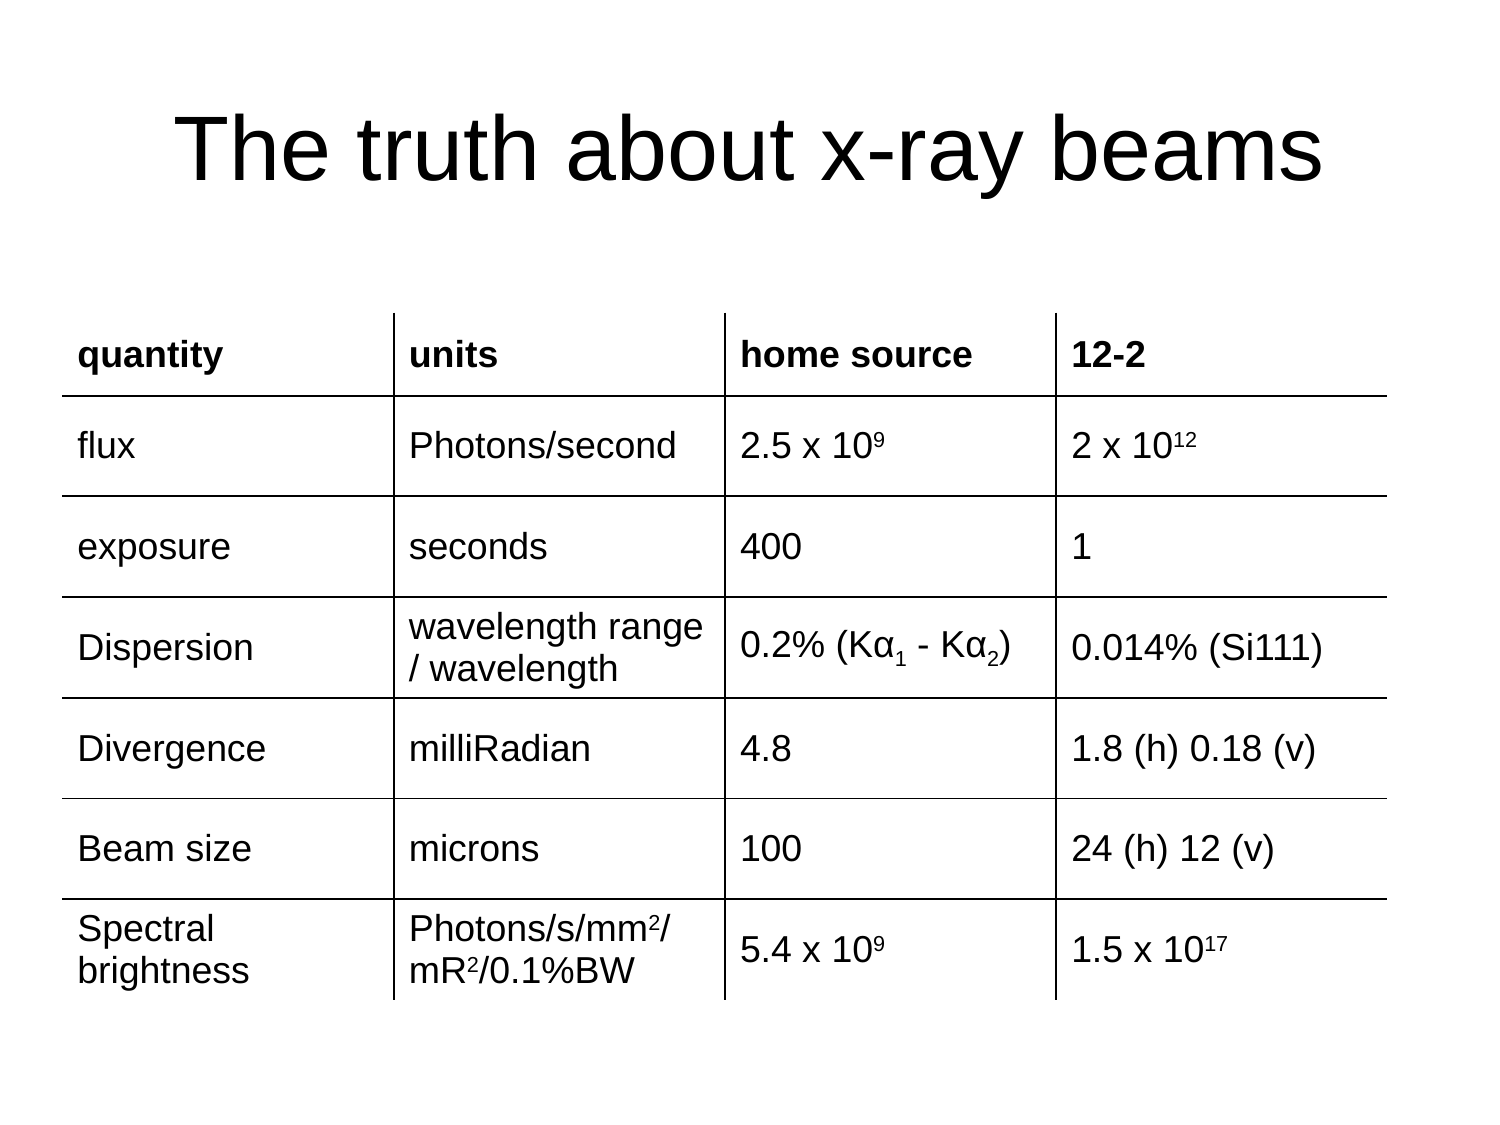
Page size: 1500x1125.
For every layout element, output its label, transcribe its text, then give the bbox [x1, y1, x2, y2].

table_cell 100 [726, 799, 1055, 898]
table_header quantity [62, 313, 393, 395]
table_cell 400 [726, 497, 1055, 596]
table_cell 1.8 (h) 0.18 (v) [1057, 699, 1387, 798]
table_cell seconds [395, 497, 724, 596]
table_cell 1 [1057, 497, 1387, 596]
table_cell Divergence [62, 699, 393, 798]
table_cell 24 (h) 12 (v) [1057, 799, 1387, 898]
table_cell milliRadian [395, 699, 724, 798]
table_cell 0.2% (Kα1 - Kα2) [726, 598, 1055, 697]
table_cell 2 x 1012 [1057, 397, 1387, 495]
table_cell 2.5 x 109 [726, 397, 1055, 495]
table_cell Beam size [62, 799, 393, 898]
table_cell 4.8 [726, 699, 1055, 798]
table_header home source [726, 313, 1055, 395]
table_cell flux [62, 397, 393, 495]
table_header units [395, 313, 724, 395]
title The truth about x-ray beams [0, 0, 1500, 288]
table_cell exposure [62, 497, 393, 596]
table_cell microns [395, 799, 724, 898]
table_cell 5.4 x 109 [726, 900, 1055, 1000]
table_cell wavelength range / wavelength [395, 598, 724, 697]
table_header 12-2 [1057, 313, 1387, 395]
table_cell 0.014% (Si111) [1057, 598, 1387, 697]
table_cell Dispersion [62, 598, 393, 697]
table_cell 1.5 x 1017 [1057, 900, 1387, 1000]
table_cell Photons/second [395, 397, 724, 495]
table_cell Spectral brightness [62, 900, 393, 1000]
table_cell Photons/s/mm2/ mR2/0.1%BW [395, 900, 724, 1000]
